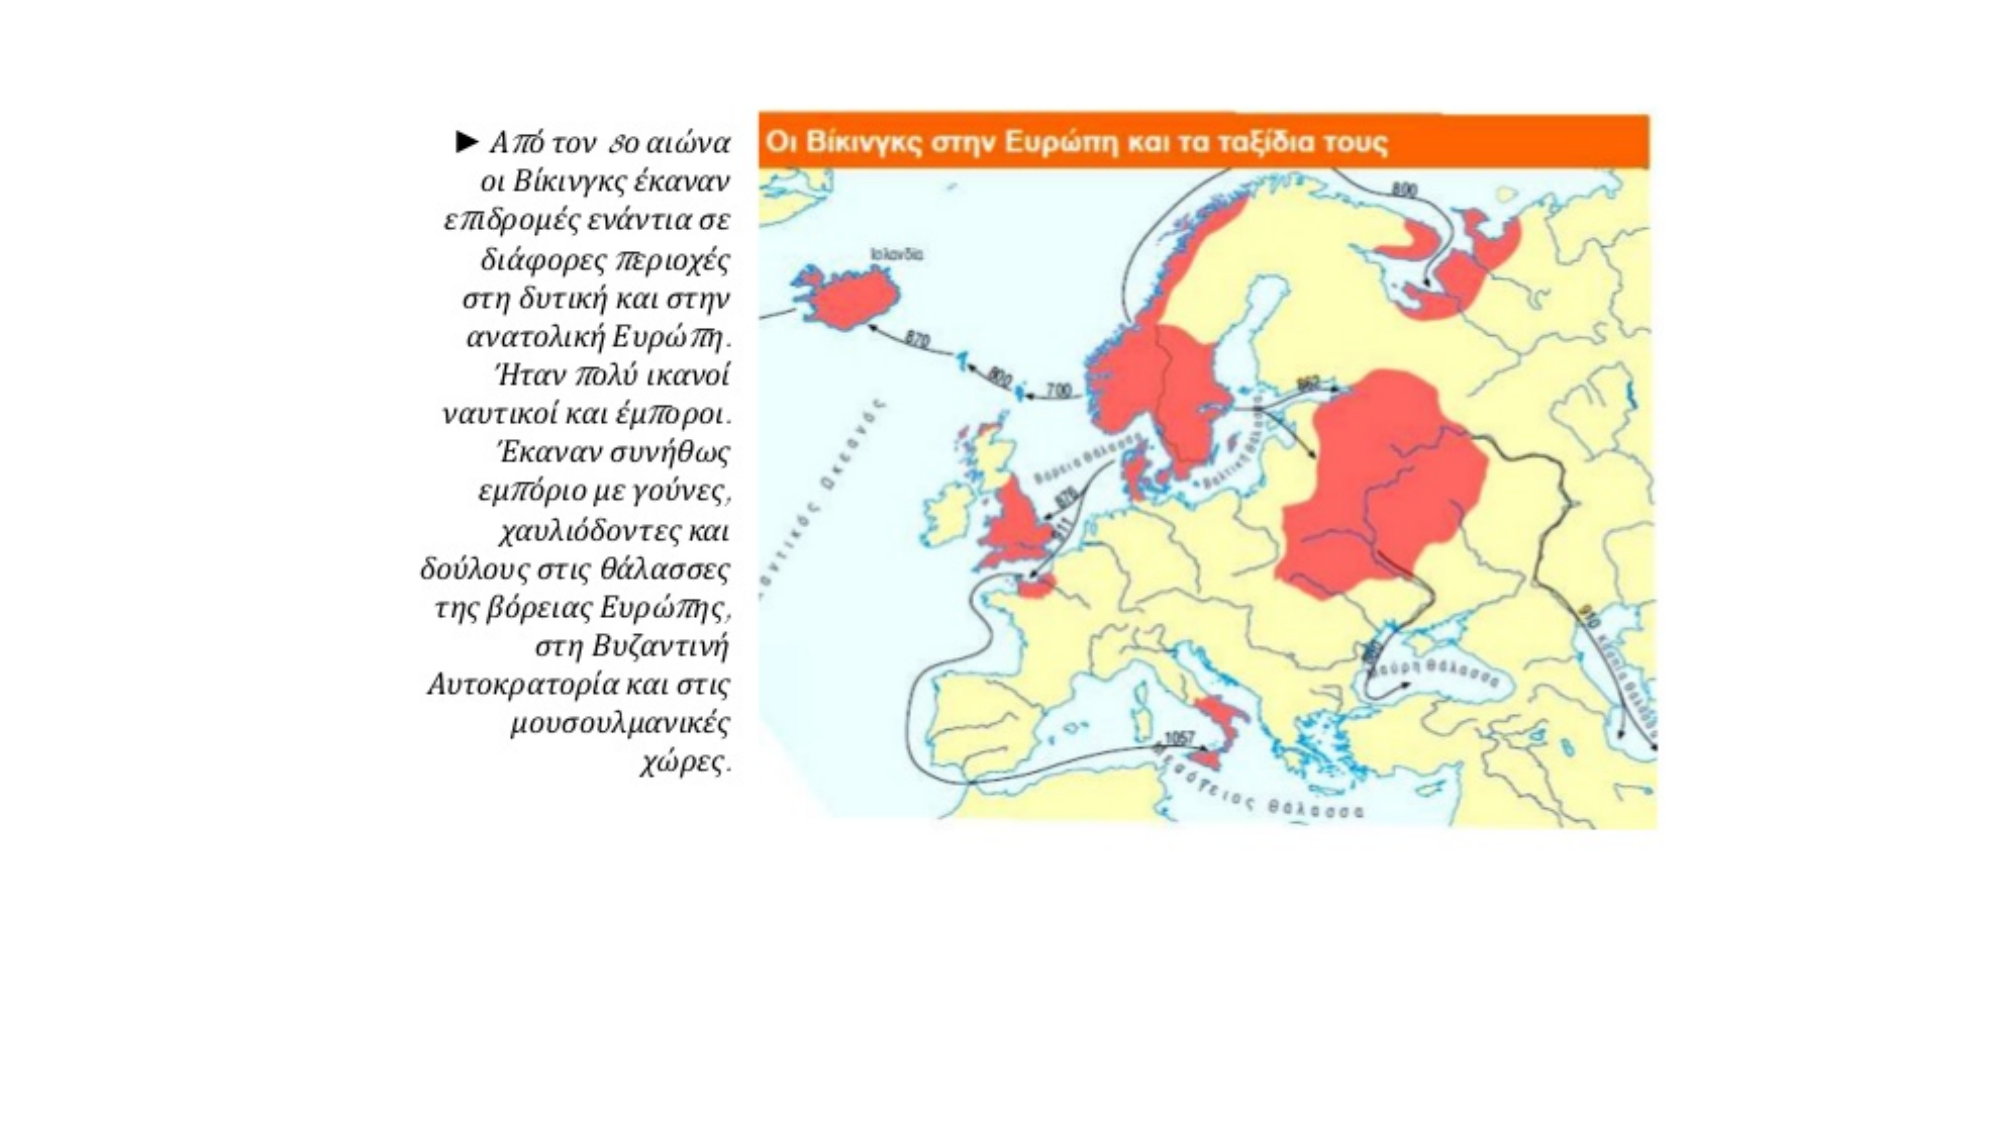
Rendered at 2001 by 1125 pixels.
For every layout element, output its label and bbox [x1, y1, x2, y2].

picture [404, 42, 1693, 1010]
